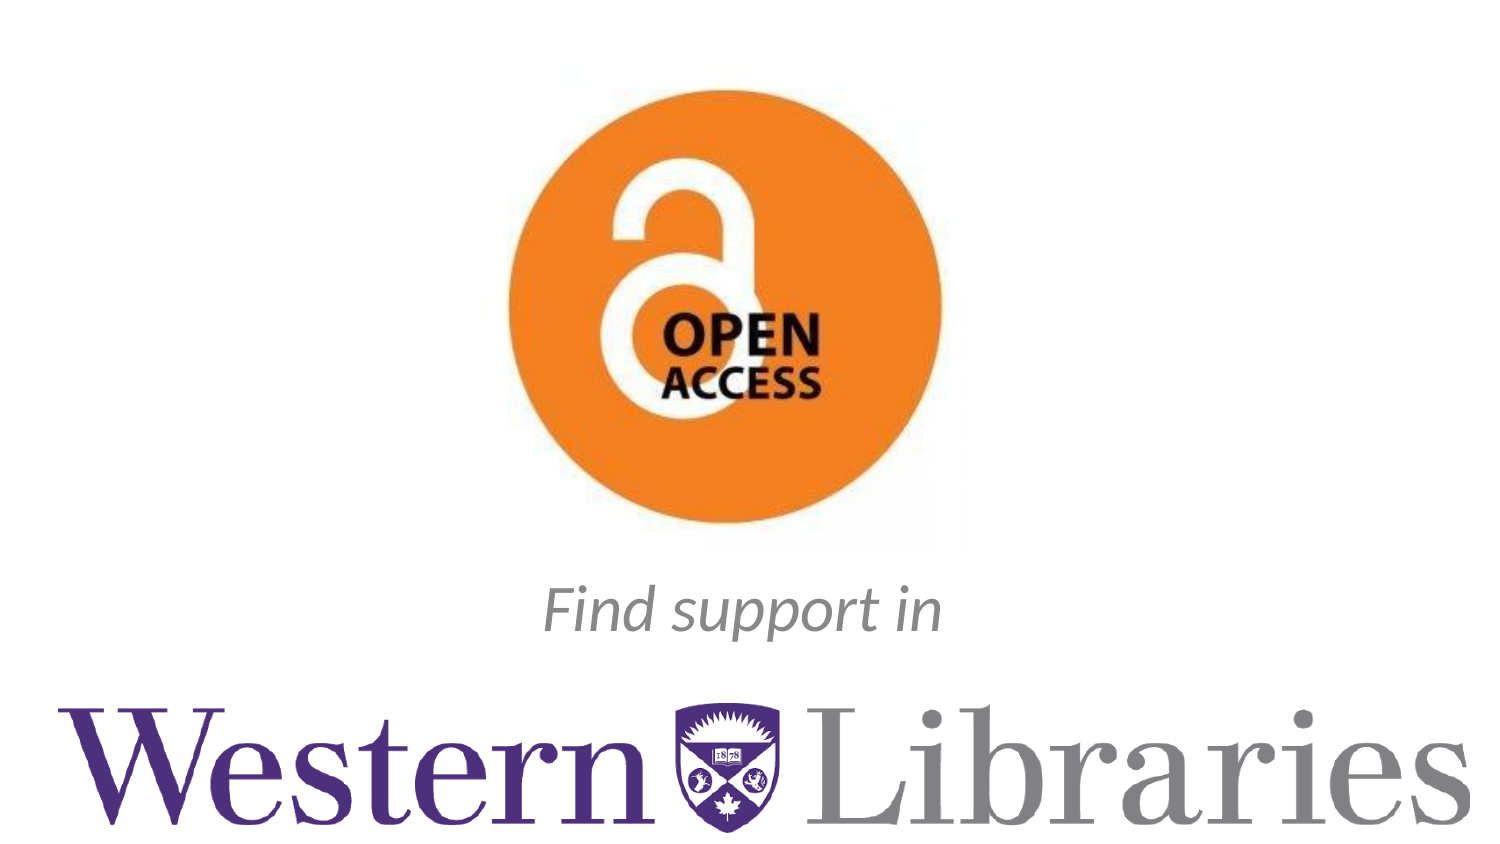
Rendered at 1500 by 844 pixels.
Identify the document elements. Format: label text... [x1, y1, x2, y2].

picture [482, 63, 970, 550]
subtitle Find support in [105, 549, 1381, 679]
picture [58, 703, 1471, 833]
